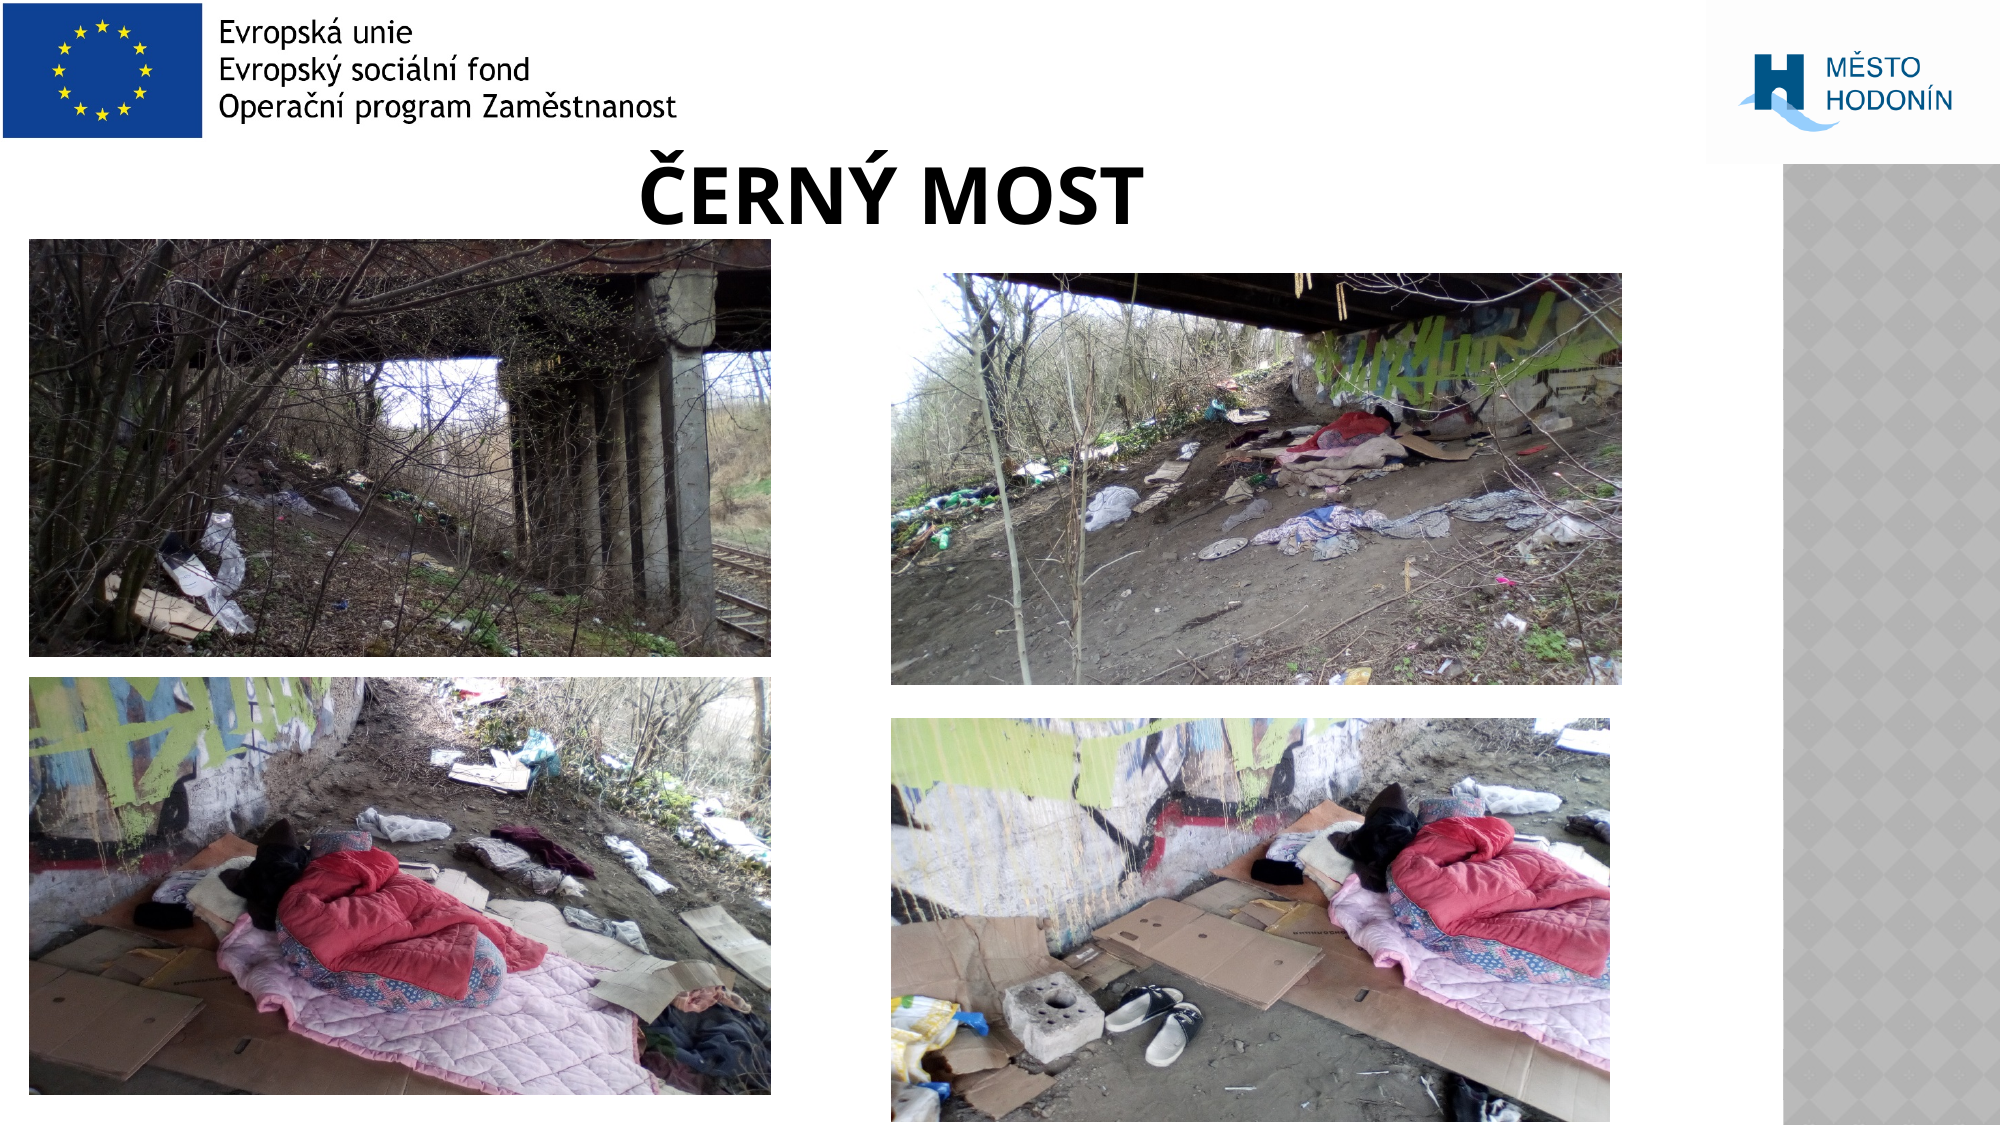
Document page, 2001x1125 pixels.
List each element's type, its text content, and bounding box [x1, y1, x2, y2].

picture [28, 239, 771, 657]
picture [0, 0, 677, 142]
picture [891, 717, 1610, 1123]
picture [891, 273, 1622, 685]
title Černý most [99, 52, 1684, 240]
picture [1705, 0, 2000, 165]
picture [28, 677, 771, 1095]
